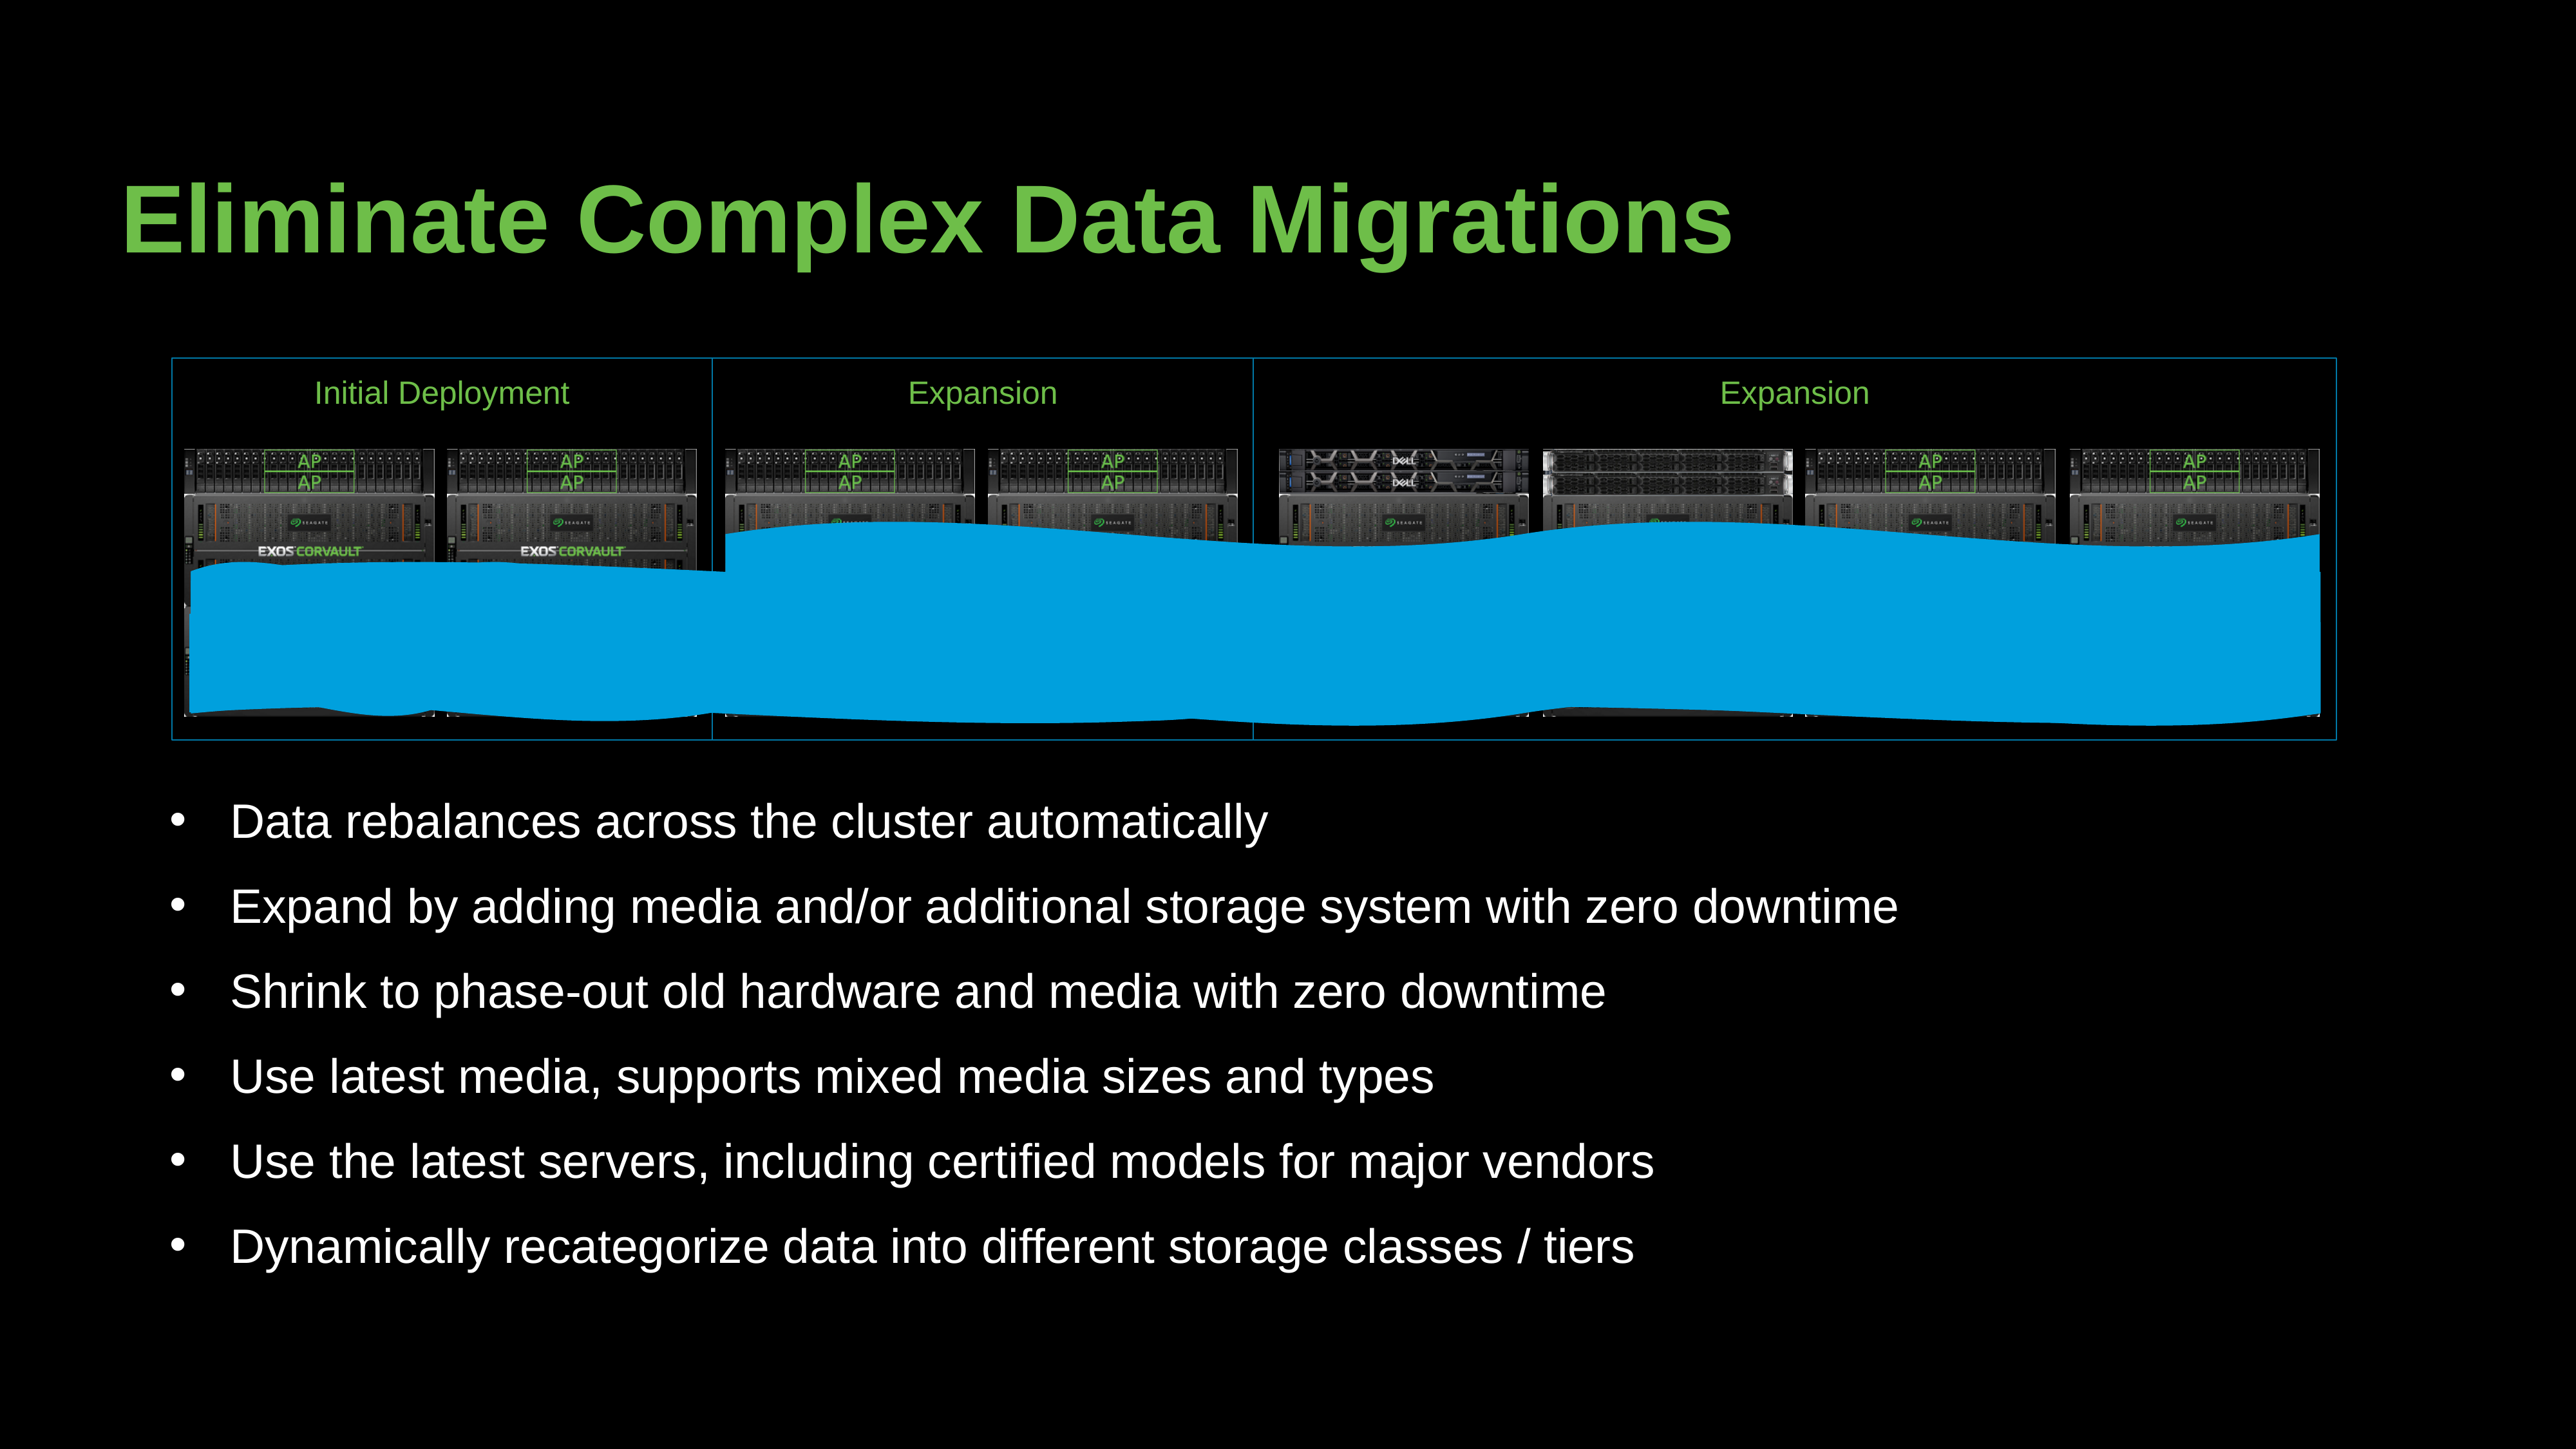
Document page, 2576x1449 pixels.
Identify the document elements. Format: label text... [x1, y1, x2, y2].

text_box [712, 357, 1253, 741]
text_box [171, 357, 711, 741]
text_box Eliminate Complex Data Migrations [120, 127, 2455, 274]
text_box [1253, 357, 2337, 741]
text_box Data rebalances across the cluster automatically Expand by adding media and/or additional storage system with zero downtime Shrink to phase-out old hardware and media with zero downtime Use latest media, supports mixed media sizes and types Use the latest servers, including certified models for major vendors Dynamically recategorize data into different storage classes / tiers [160, 767, 2336, 1279]
